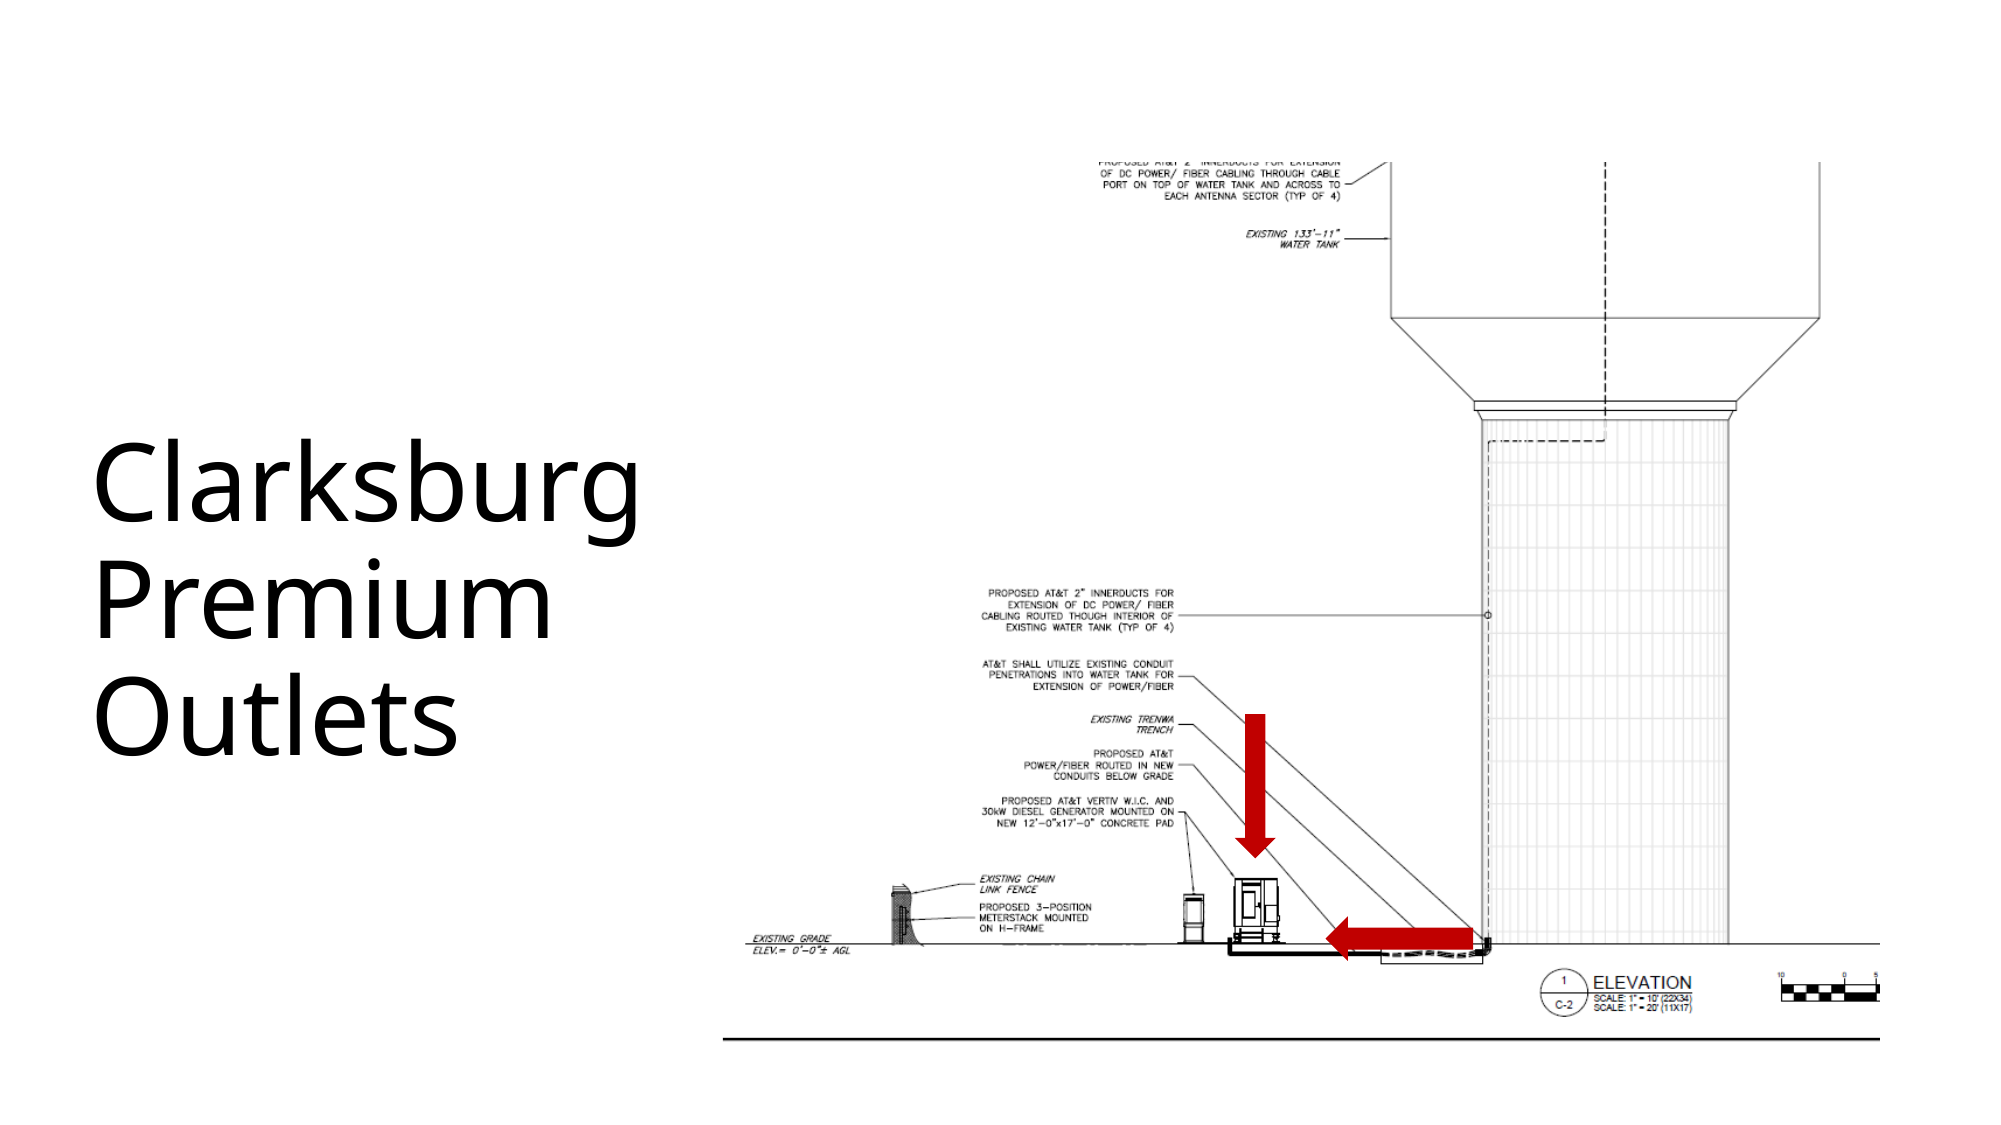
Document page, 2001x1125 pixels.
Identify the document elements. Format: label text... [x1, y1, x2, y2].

picture [722, 162, 1880, 1055]
title Clarksburg Premium Outlets [75, 119, 759, 787]
